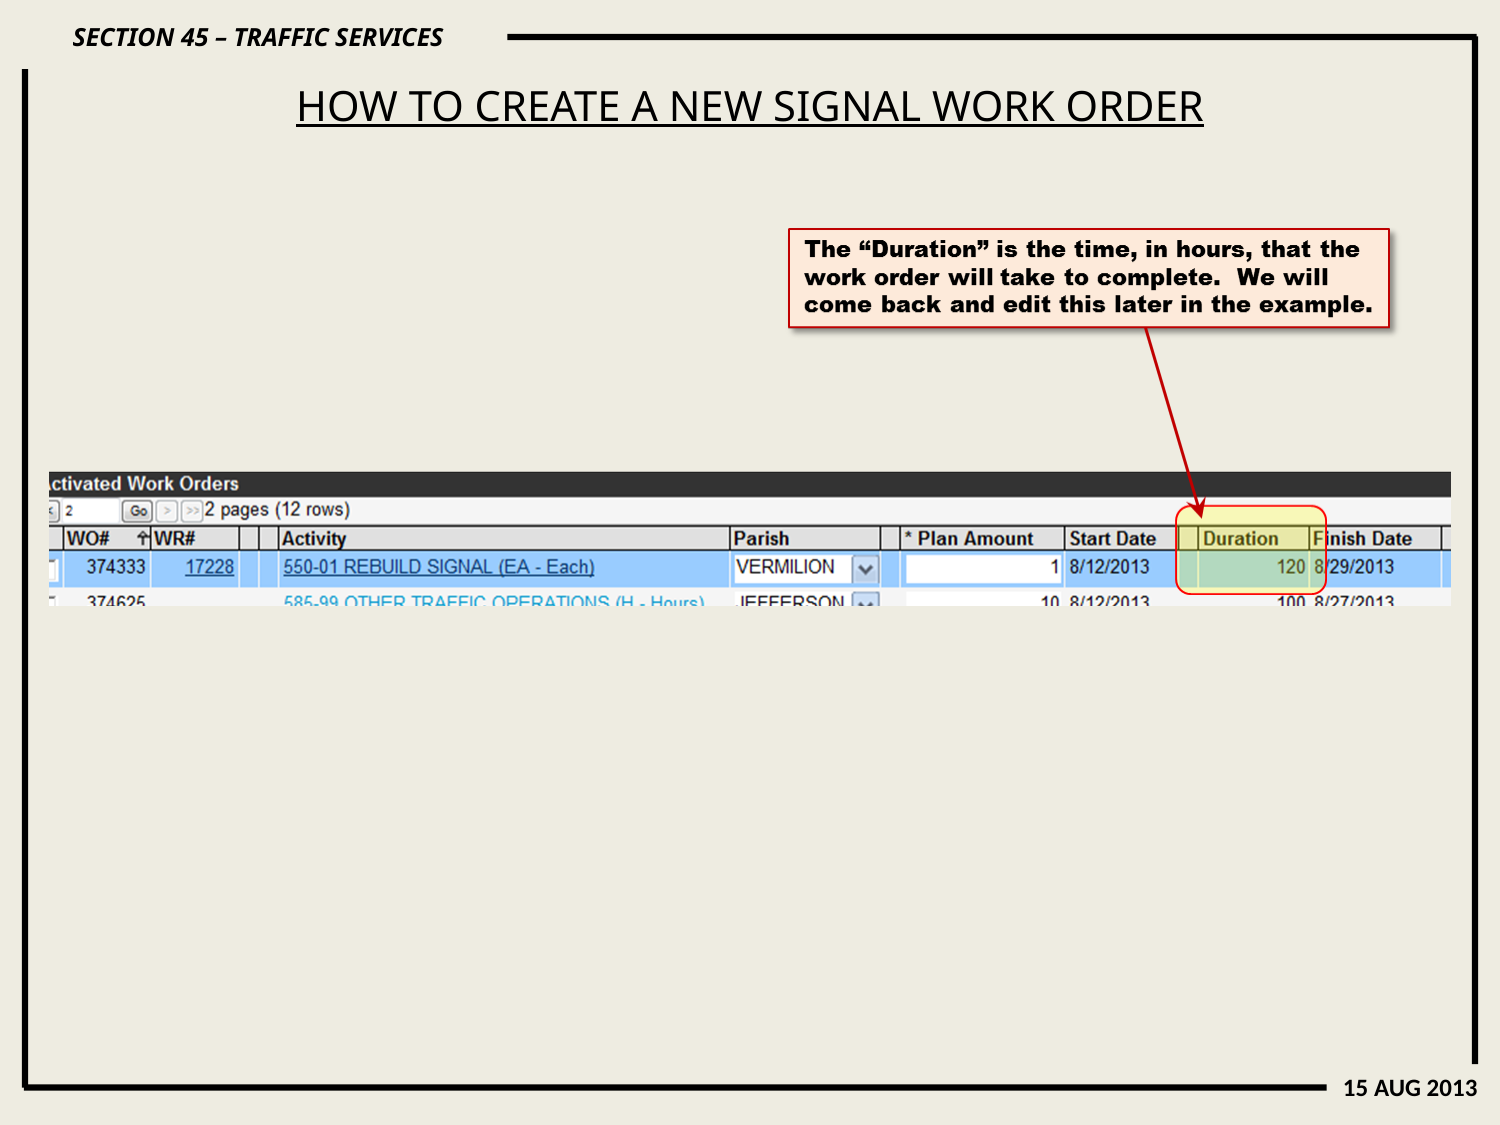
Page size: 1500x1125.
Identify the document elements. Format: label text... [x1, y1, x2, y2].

picture [48, 224, 1452, 607]
text_box HOW TO CREATE A NEW SIGNAL WORK ORDER [12, 71, 1488, 137]
